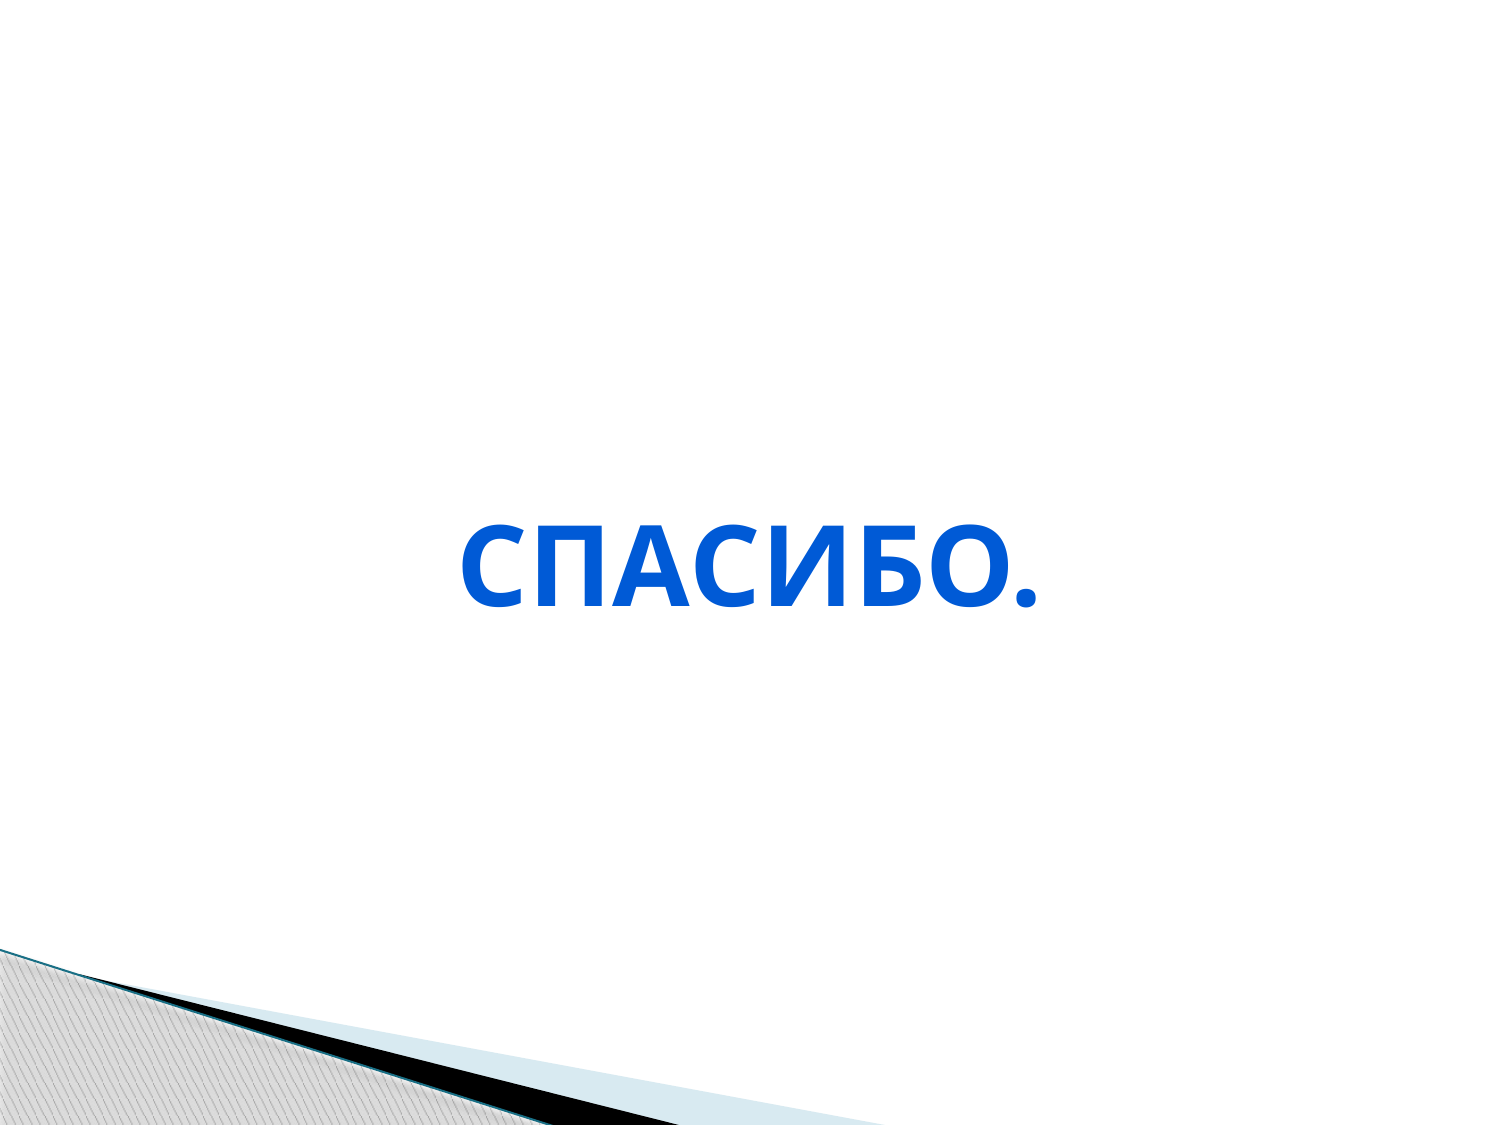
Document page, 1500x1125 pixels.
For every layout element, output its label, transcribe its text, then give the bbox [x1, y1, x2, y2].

text_box СПАСИБО. [441, 486, 1059, 637]
